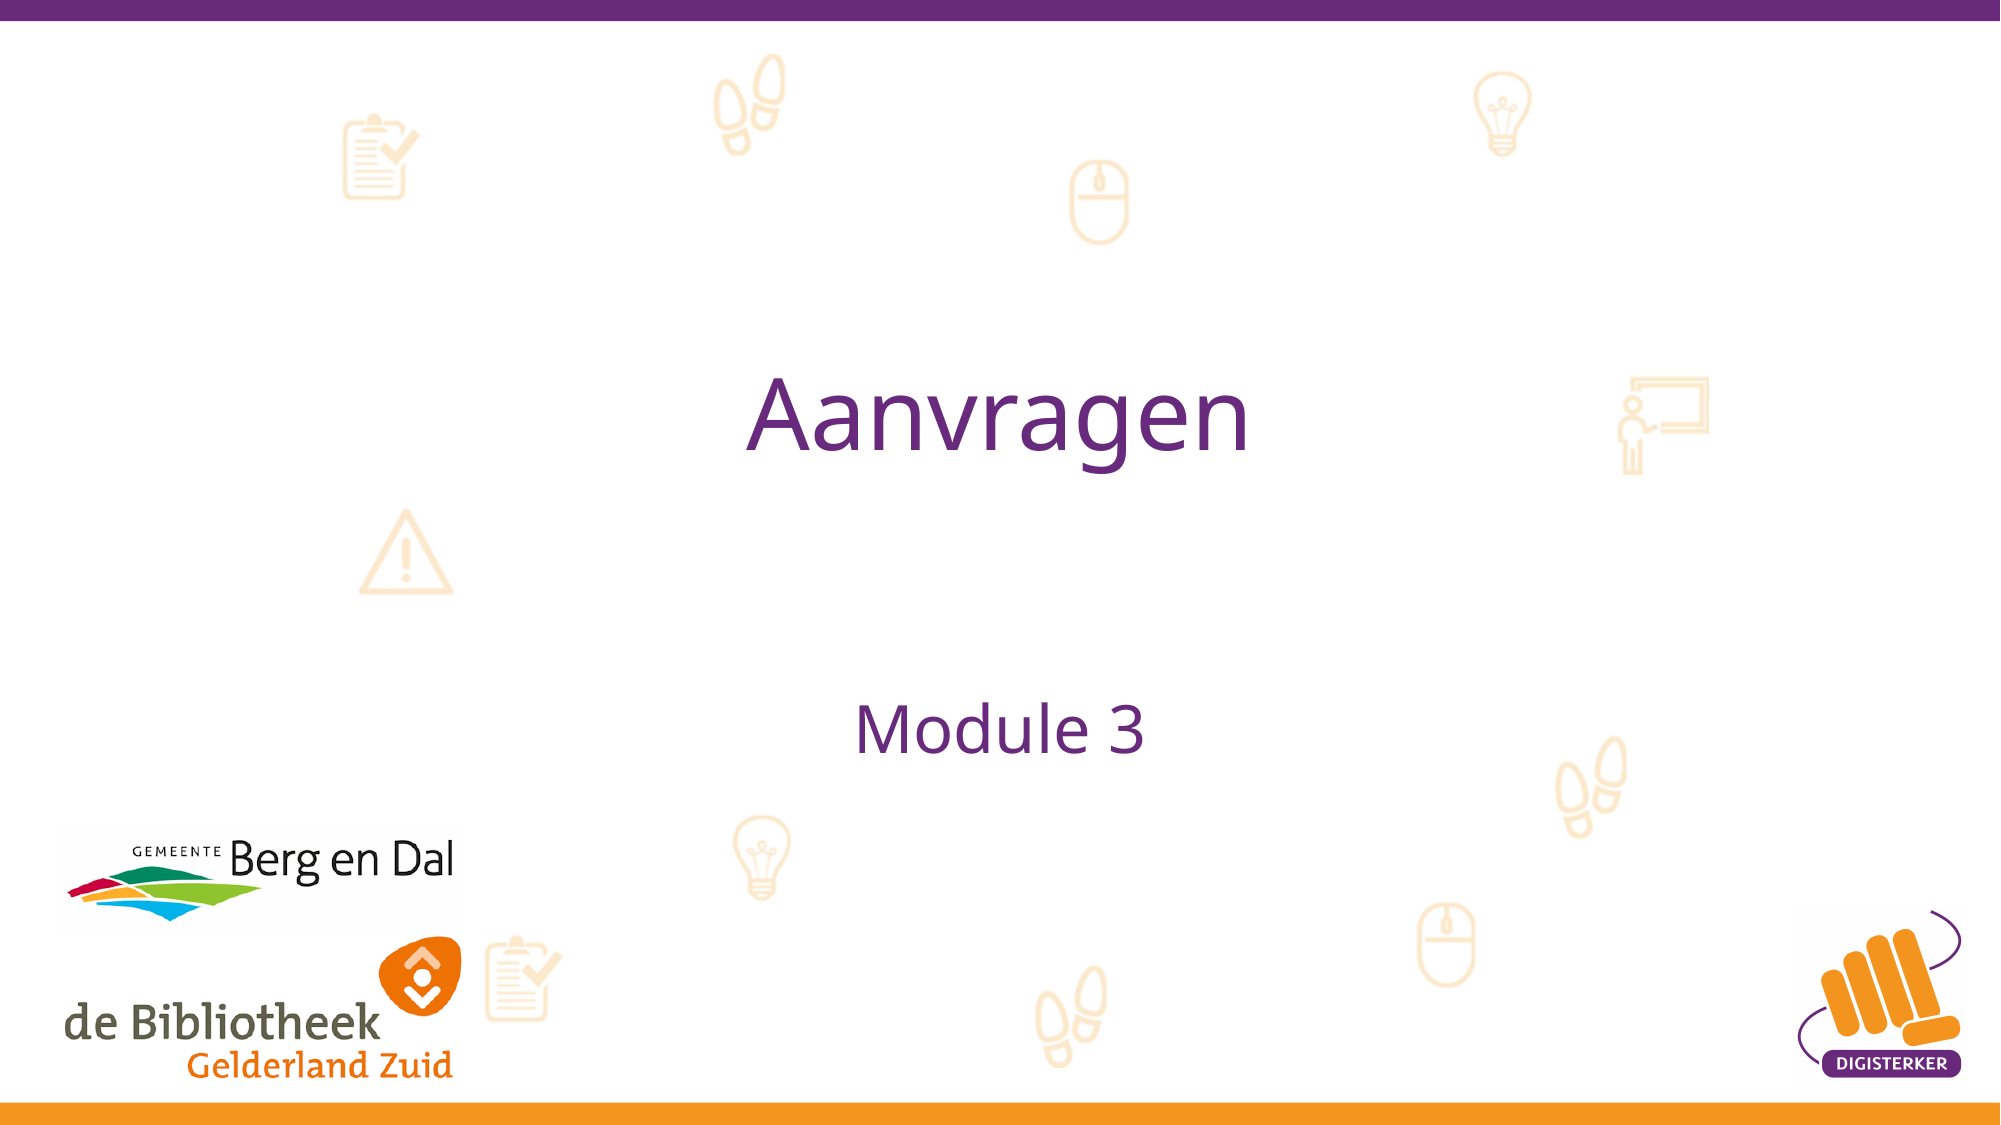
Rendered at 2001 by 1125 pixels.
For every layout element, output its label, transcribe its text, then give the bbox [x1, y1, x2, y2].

title Aanvragen [249, 184, 1750, 576]
picture [1791, 906, 1967, 1083]
subtitle Module 3 [249, 590, 1750, 863]
picture [57, 826, 465, 1081]
